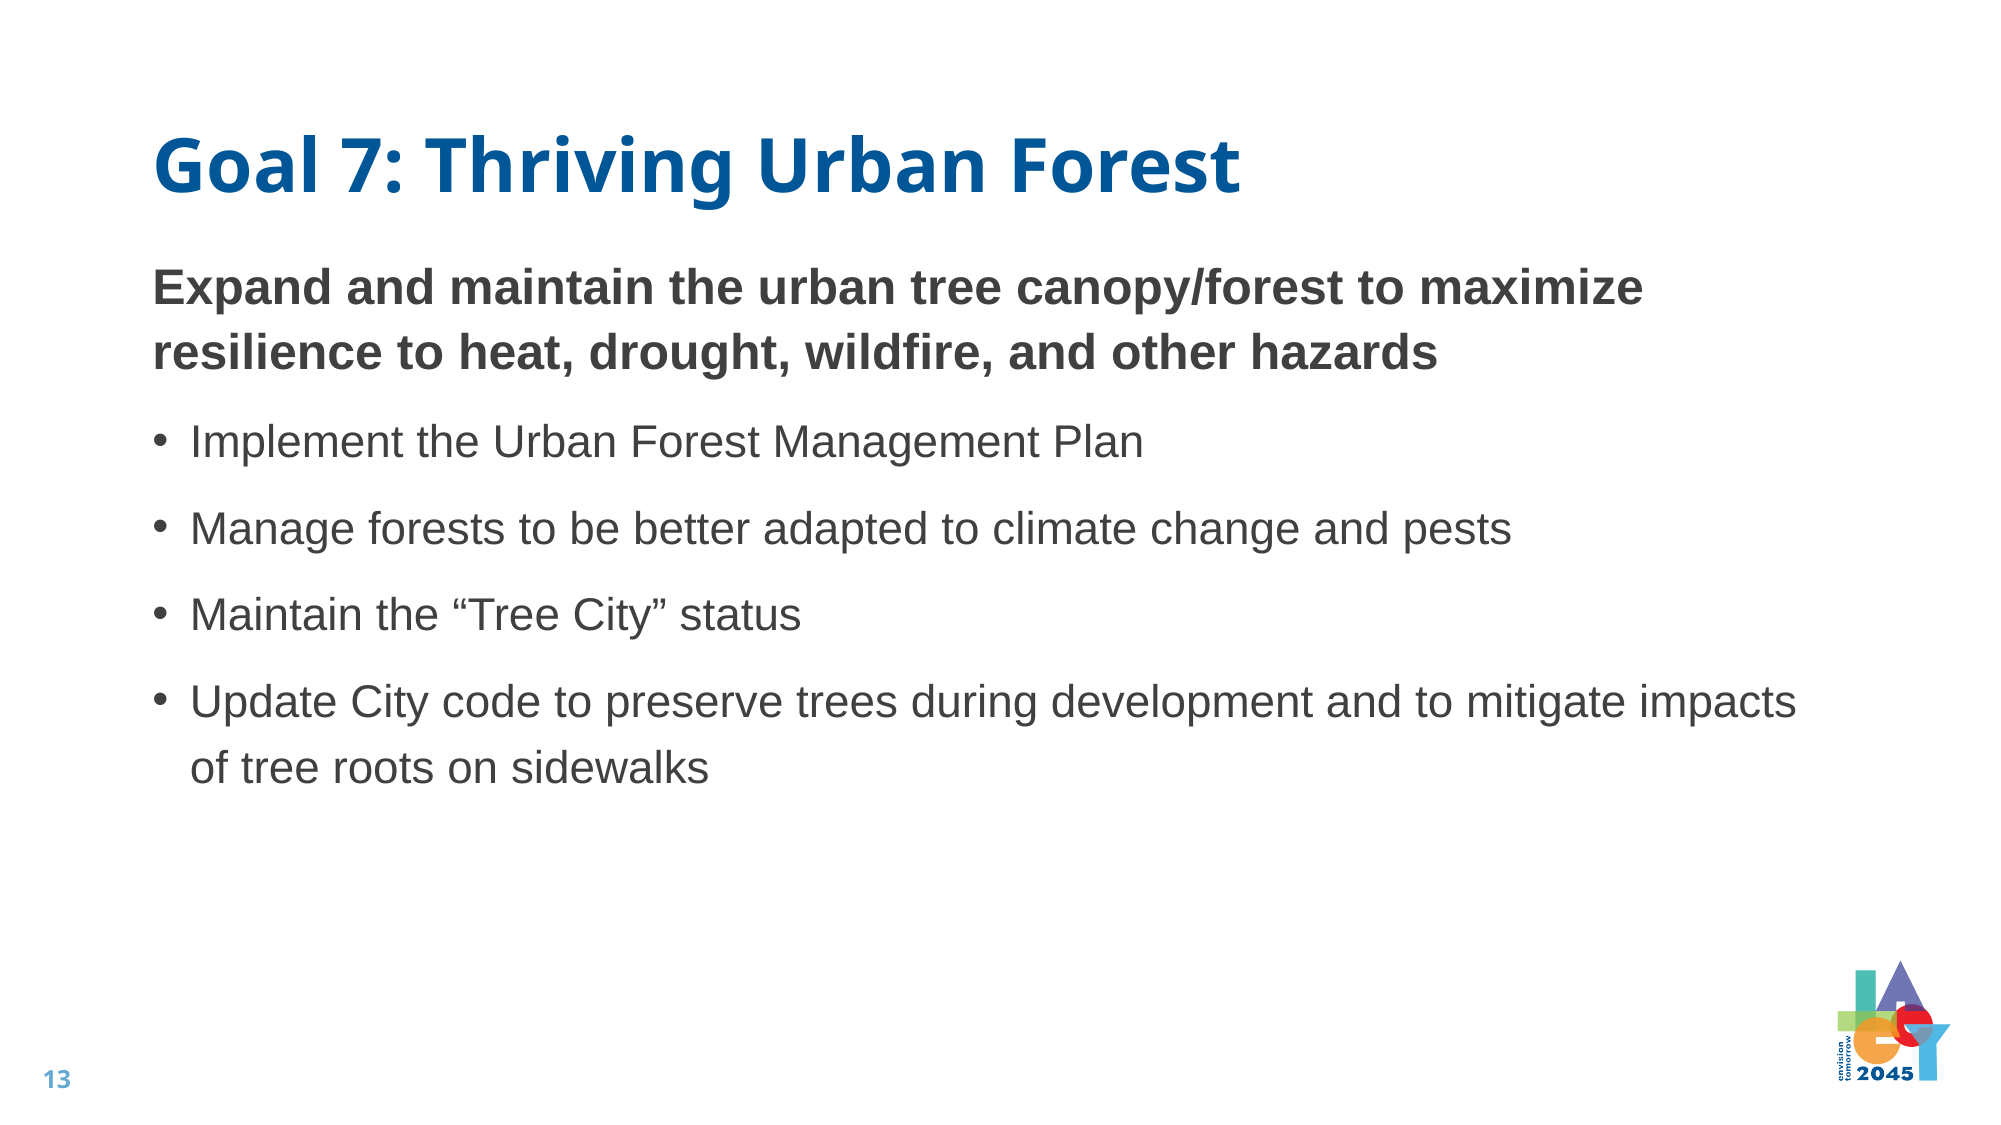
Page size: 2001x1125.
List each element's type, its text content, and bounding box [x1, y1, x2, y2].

title Goal 7: Thriving Urban Forest [137, 59, 1863, 240]
list Expand and maintain the urban tree canopy/forest to maximize resilience to heat, drought, wildfire, and other hazards Implement the Urban Forest Management Plan Manage forests to be better adapted to climate change and pests Maintain the “Tree City” status Update City code to preserve trees during development and to mitigate impacts of tree roots on sidewalks [137, 240, 1863, 921]
picture [1837, 960, 1951, 1081]
slide_number 13 [27, 1050, 478, 1111]
